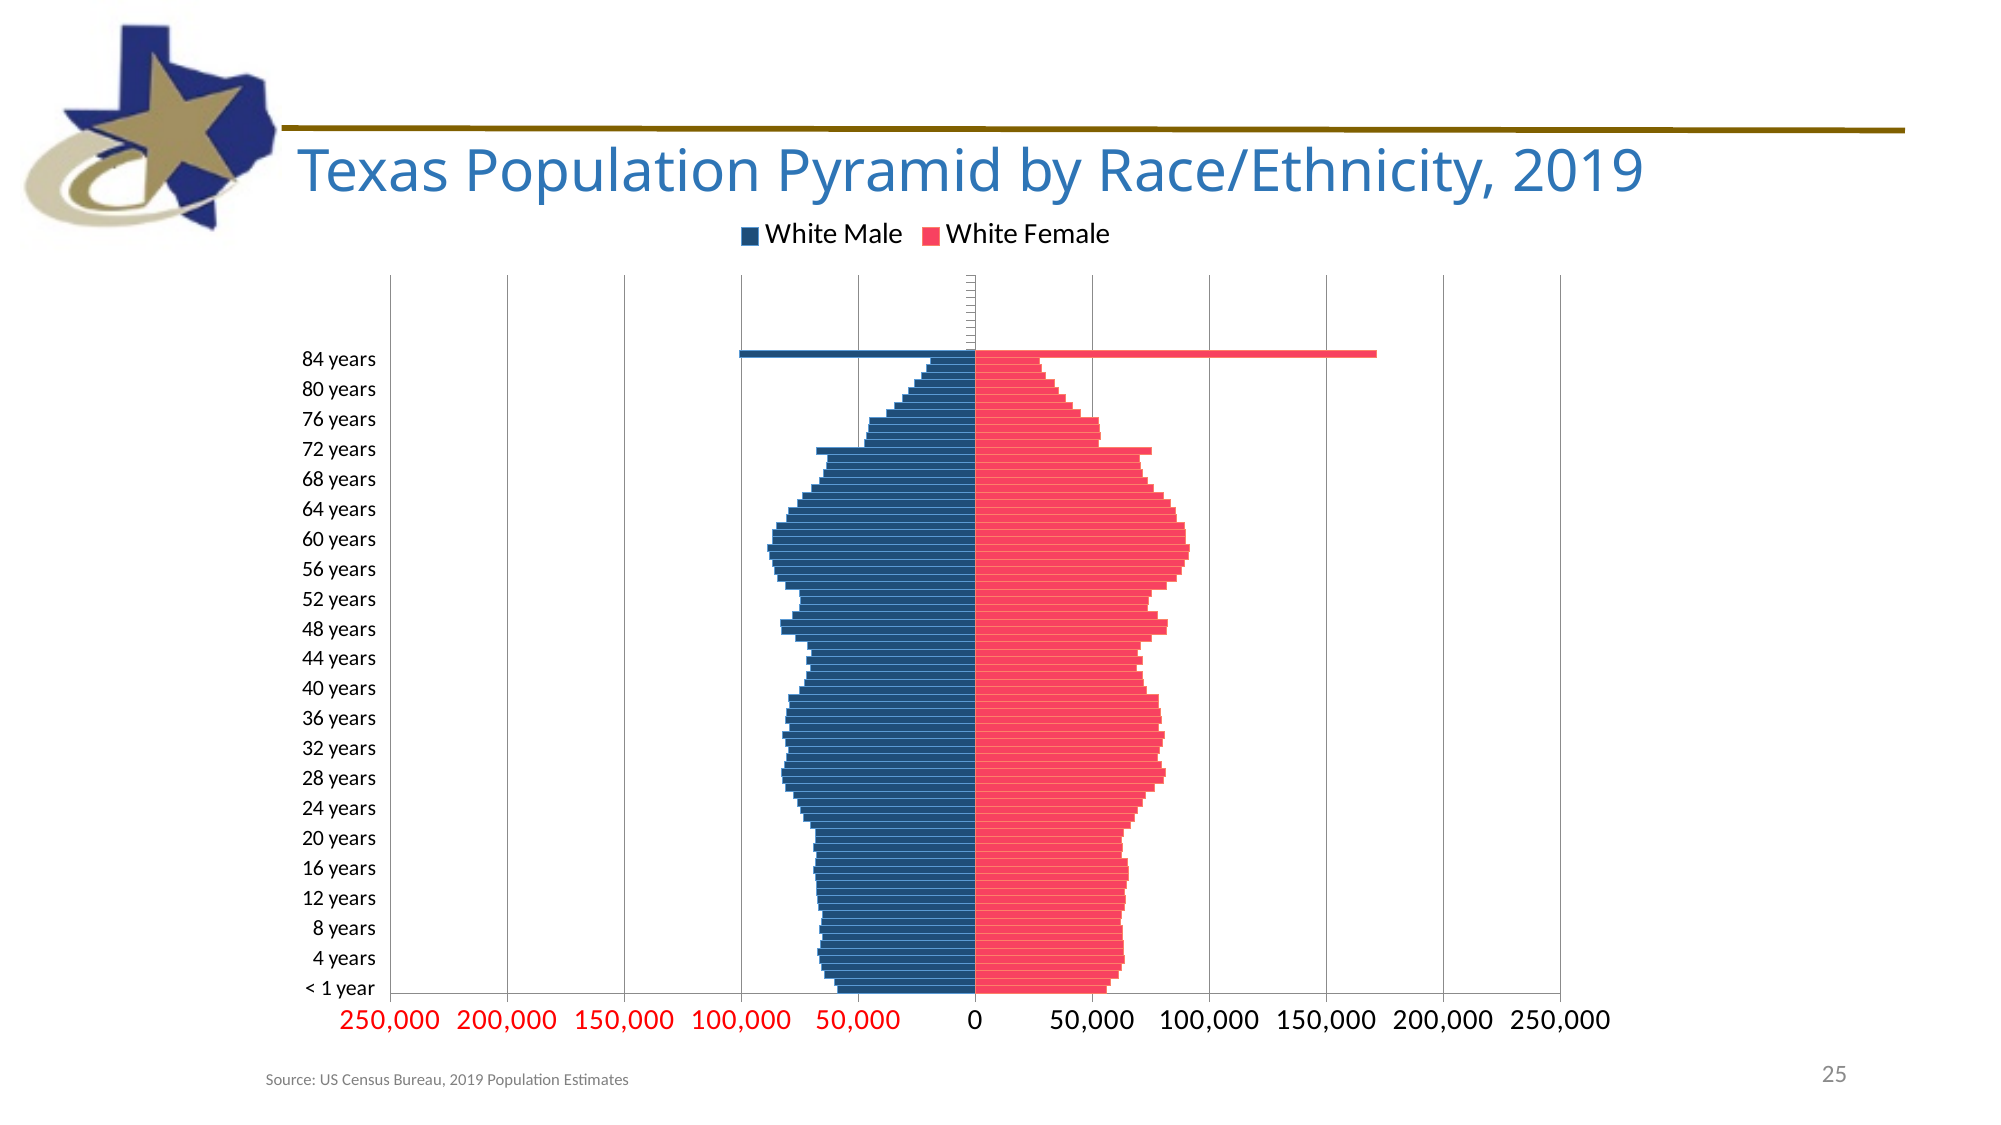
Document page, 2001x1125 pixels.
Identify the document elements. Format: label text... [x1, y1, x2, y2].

picture [20, 0, 282, 261]
chart [231, 204, 1620, 1068]
slide_number 25 [1412, 1042, 1863, 1103]
text_box Source: US Census Bureau, 2019 Population Estimates [251, 1068, 645, 1096]
title Texas Population Pyramid by Race/Ethnicity, 2019 [282, 64, 2000, 282]
